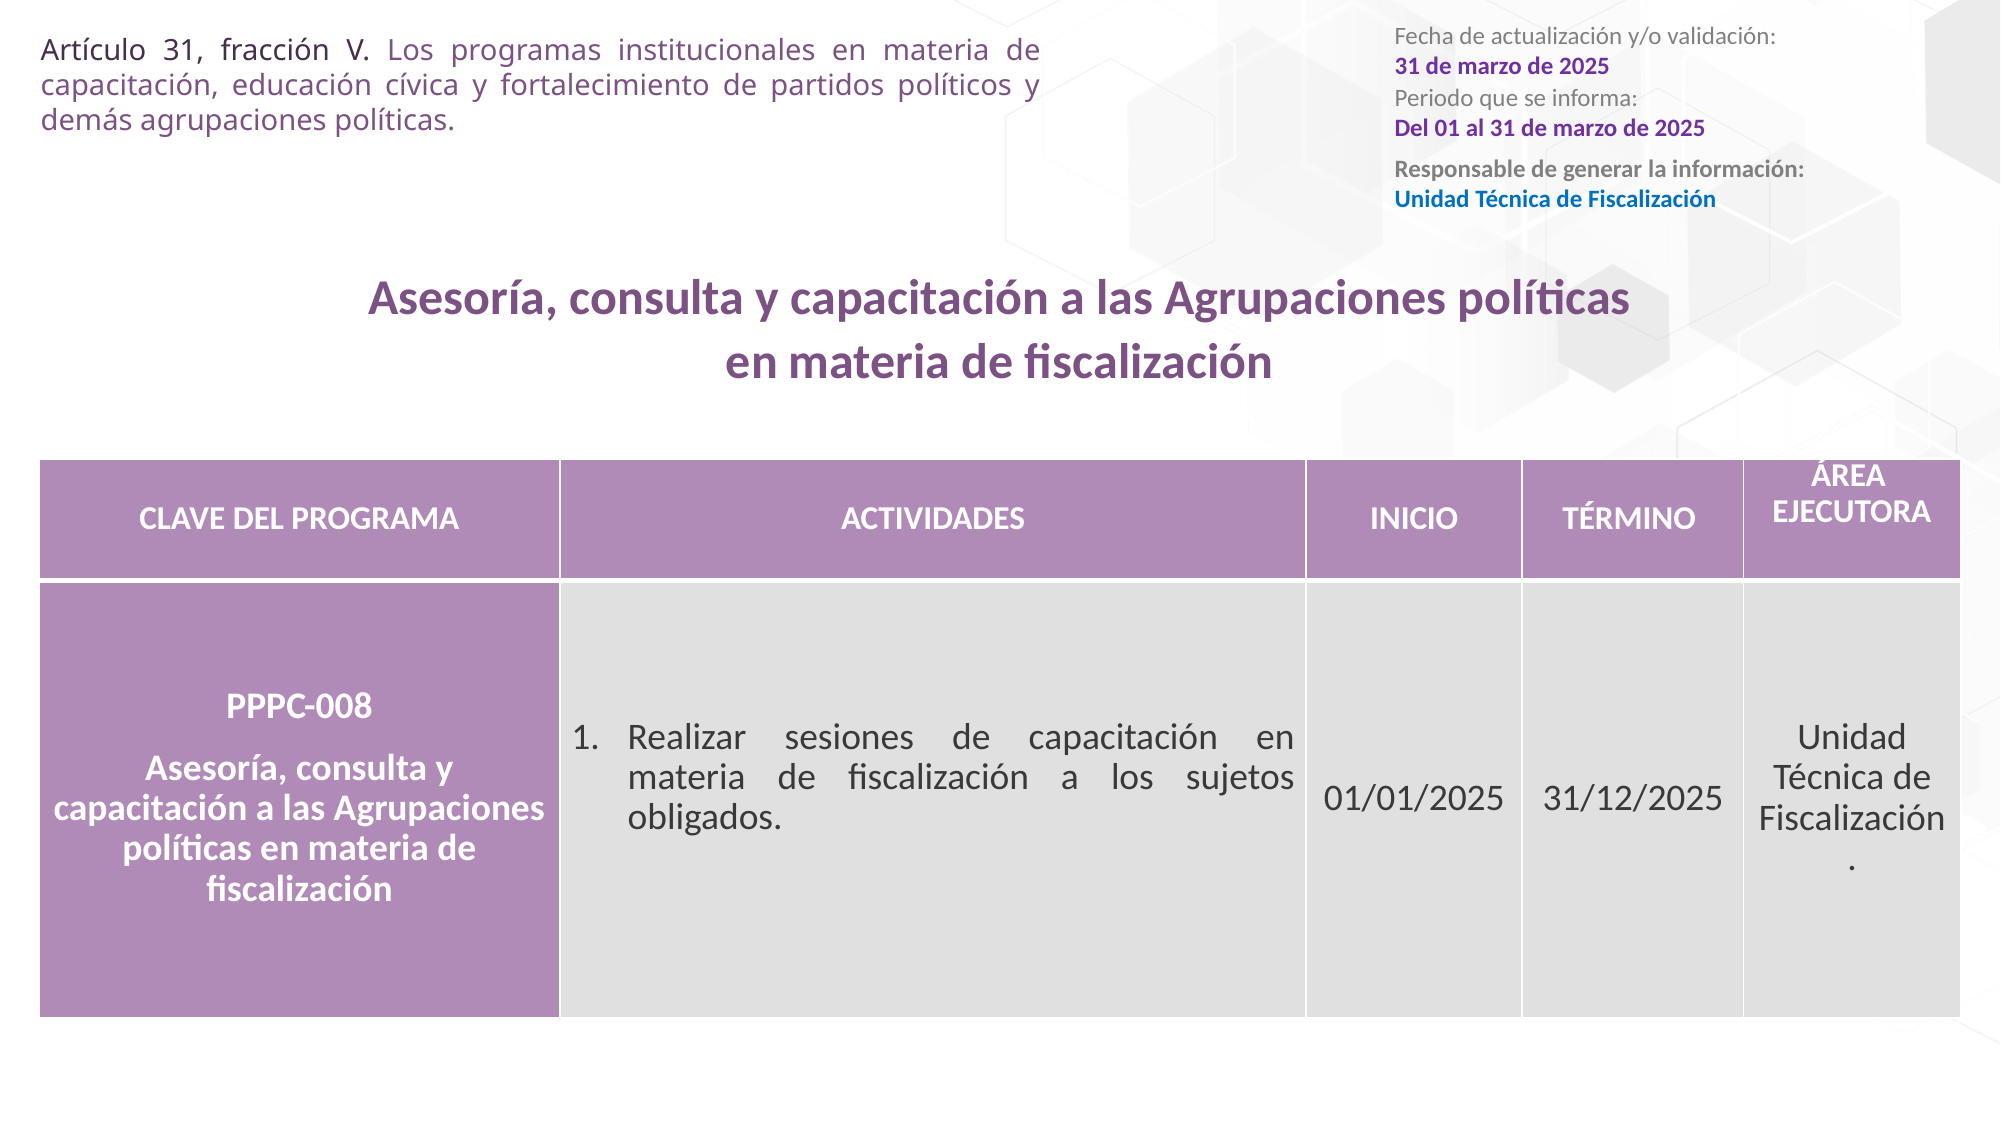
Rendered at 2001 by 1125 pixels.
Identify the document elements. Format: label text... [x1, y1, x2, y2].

table_cell 01/01/2025 [1307, 583, 1521, 1017]
table_header TÉRMINO [1523, 460, 1743, 578]
table_header ACTIVIDADES [561, 460, 1305, 578]
text_box Artículo 31, fracción V. Los programas institucionales en materia de capacitación, educación cívica y fortalecimiento de partidos políticos y demás agrupaciones políticas. [25, 23, 1056, 144]
text_box Asesoría, consulta y capacitación a las Agrupaciones políticas en materia de fiscalización [323, 252, 1677, 396]
table_cell 31/12/2025 [1523, 583, 1743, 1017]
picture [0, 0, 2001, 1125]
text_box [1379, 11, 1974, 252]
table_header CLAVE DEL PROGRAMA [40, 460, 559, 578]
table_cell PPPC-008 Asesoría, consulta y capacitación a las Agrupaciones políticas en materia de fiscalización [40, 583, 559, 1017]
table_cell Unidad Técnica de Fiscalización. [1744, 583, 1960, 1017]
table_cell Realizar sesiones de capacitación en materia de fiscalización a los sujetos obligados. [561, 583, 1305, 1017]
table_header ÁREA EJECUTORA [1744, 460, 1960, 578]
table_header INICIO [1307, 460, 1521, 578]
